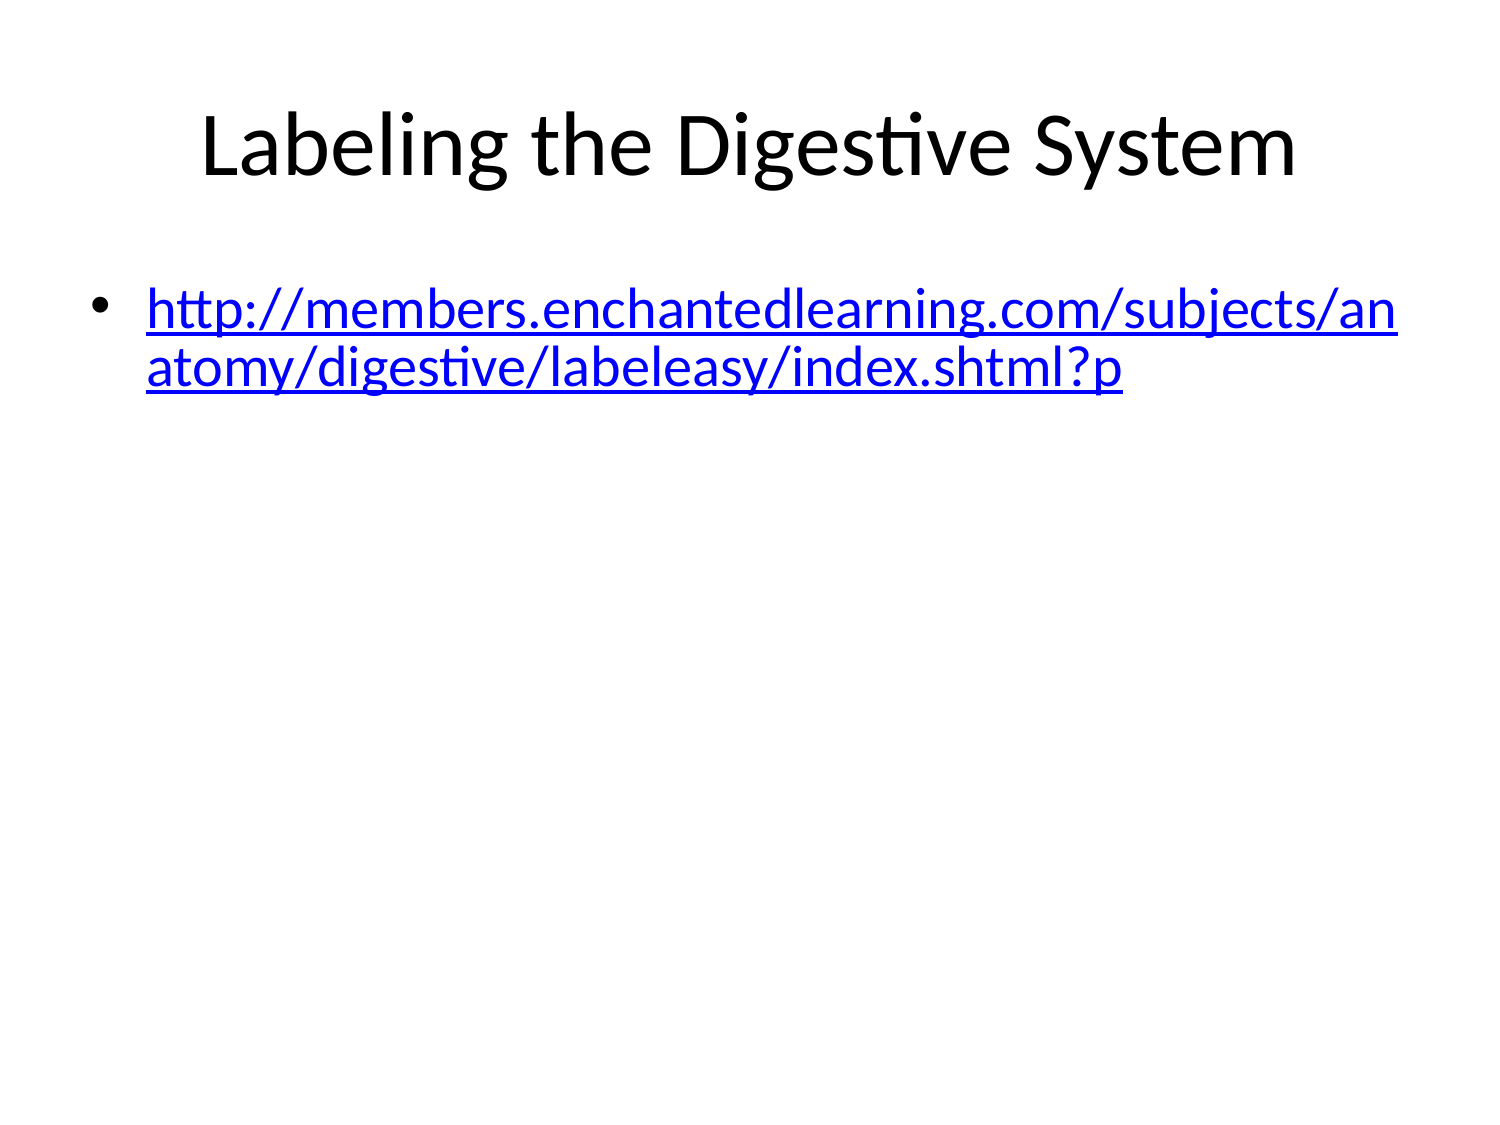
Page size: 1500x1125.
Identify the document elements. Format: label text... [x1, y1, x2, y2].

list http://members.enchantedlearning.com/subjects/anatomy/digestive/labeleasy/index.shtml?p [75, 262, 1425, 1005]
title Labeling the Digestive System [75, 45, 1425, 233]
